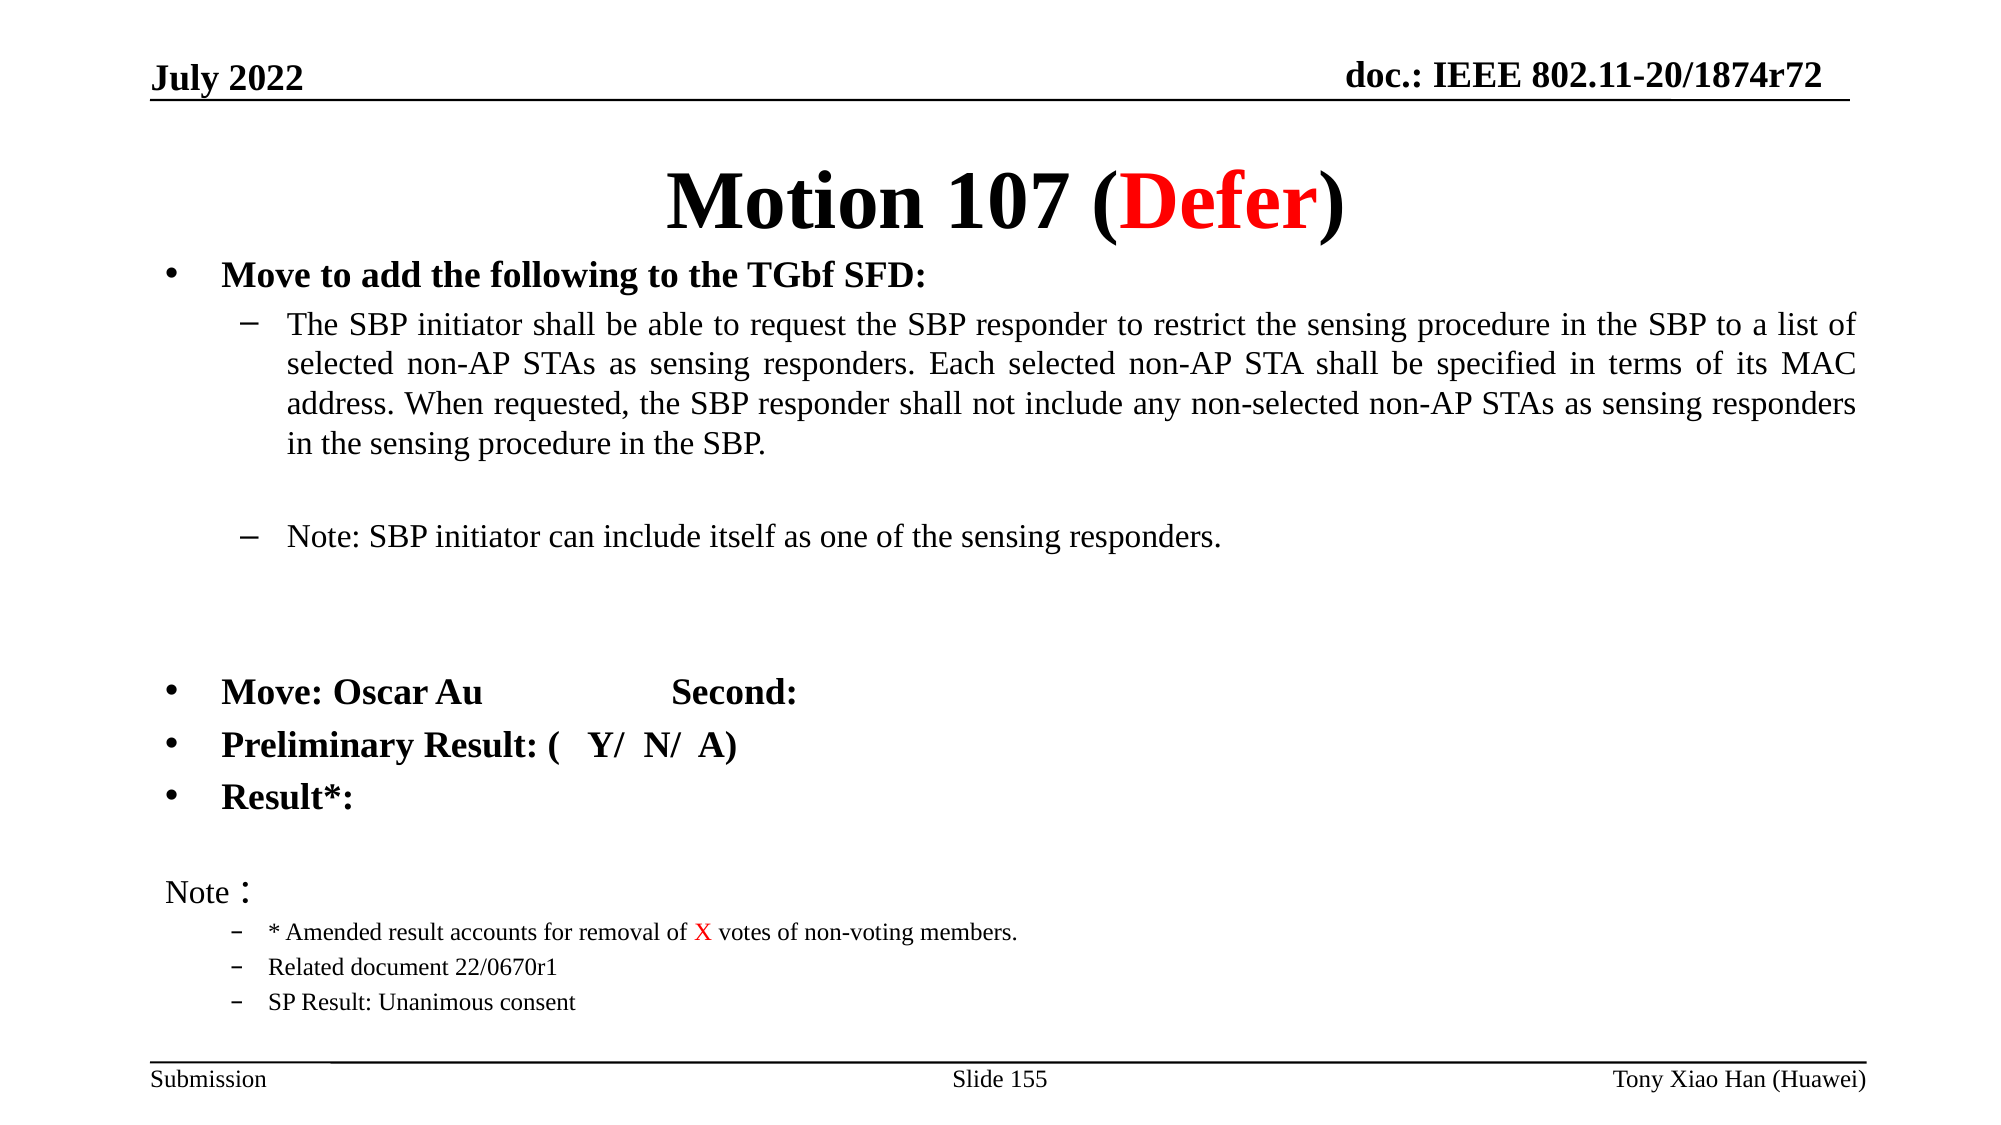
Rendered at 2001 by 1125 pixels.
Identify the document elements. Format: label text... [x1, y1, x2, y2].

text_box Move to add the following to the TGbf SFD: The SBP initiator shall be able to request the SBP responder to restrict the sensing procedure in the SBP to a list of selected non-AP STAs as sensing responders. Each selected non-AP STA shall be specified in terms of its MAC address. When requested, the SBP responder shall not include any non-selected non-AP STAs as sensing responders in the sensing procedure in the SBP. Note: SBP initiator can include itself as one of the sensing responders. Move: Oscar Au Second: Preliminary Result: ( Y/ N/ A) Result*: Note： * Amended result accounts for removal of X votes of non-voting members. Related document 22/0670r1 SP Result: Unanimous consent [149, 212, 1875, 900]
text_box Motion 107 (Defer) [368, 137, 1644, 212]
